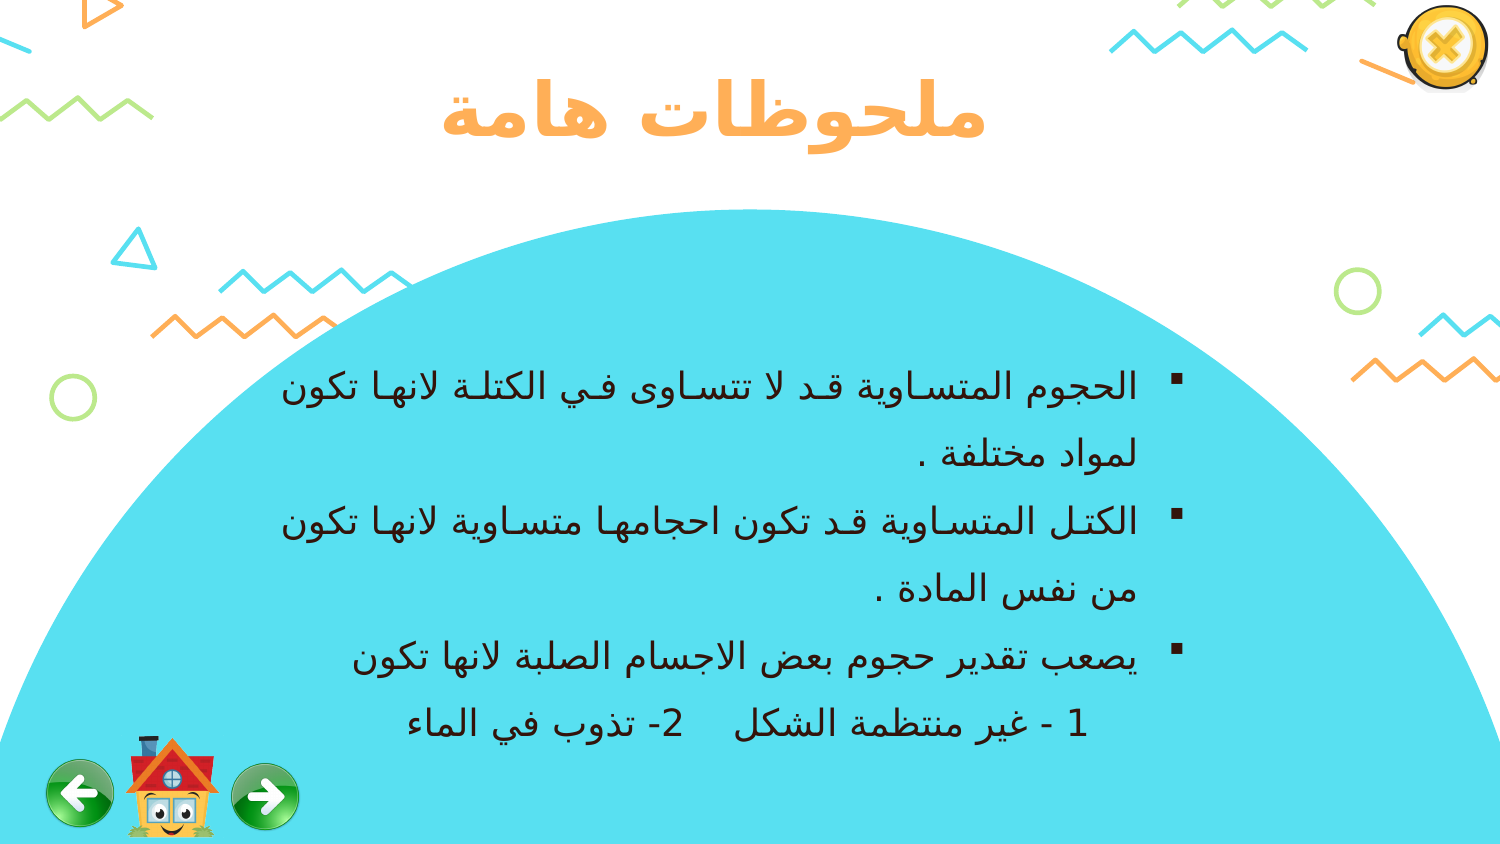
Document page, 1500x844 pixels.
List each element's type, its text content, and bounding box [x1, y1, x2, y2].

picture [230, 762, 301, 833]
picture [121, 735, 224, 839]
picture [44, 758, 115, 829]
title ملحوظات هامة [172, 45, 1283, 202]
picture [1395, 0, 1489, 93]
list الحجوم المتساوية قد لا تتساوى في الكتلة لانها تكون لمواد مختلفة . الكتل المتساوية قد تكون احجامها متساوية لانها تكون من نفس المادة . يصعب تقدير حجوم بعض الاجسام الصلبة لانها تكون 1 - غير منتظمة الشكل 2- تذوب في الماء [265, 324, 1201, 763]
